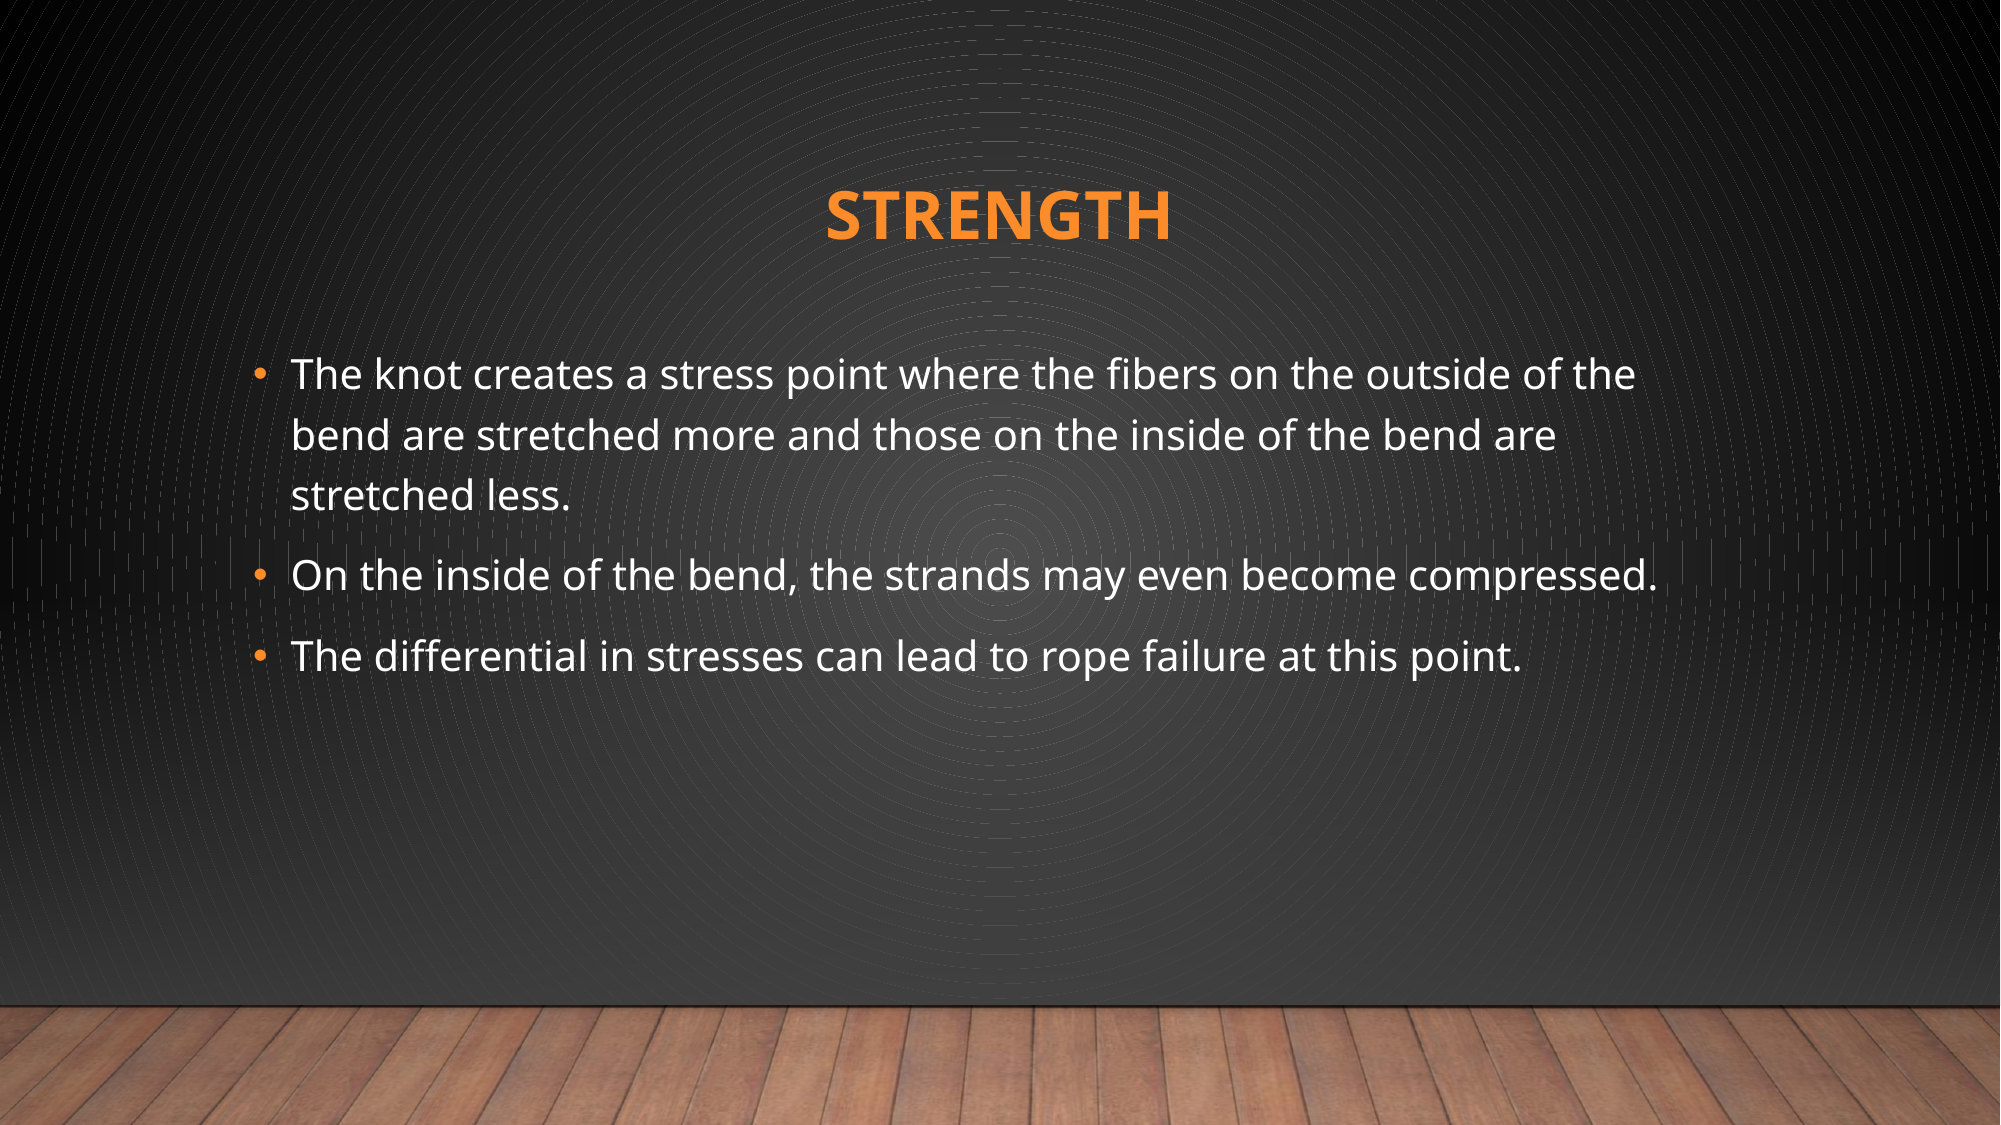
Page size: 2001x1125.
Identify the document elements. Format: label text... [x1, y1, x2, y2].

picture [0, 1005, 2000, 1125]
title Strength [238, 131, 1763, 305]
list The knot creates a stress point where the fibers on the outside of the bend are stretched more and those on the inside of the bend are stretched less. On the inside of the bend, the strands may even become compressed. The differential in stresses can lead to rope failure at this point. [238, 330, 1763, 897]
